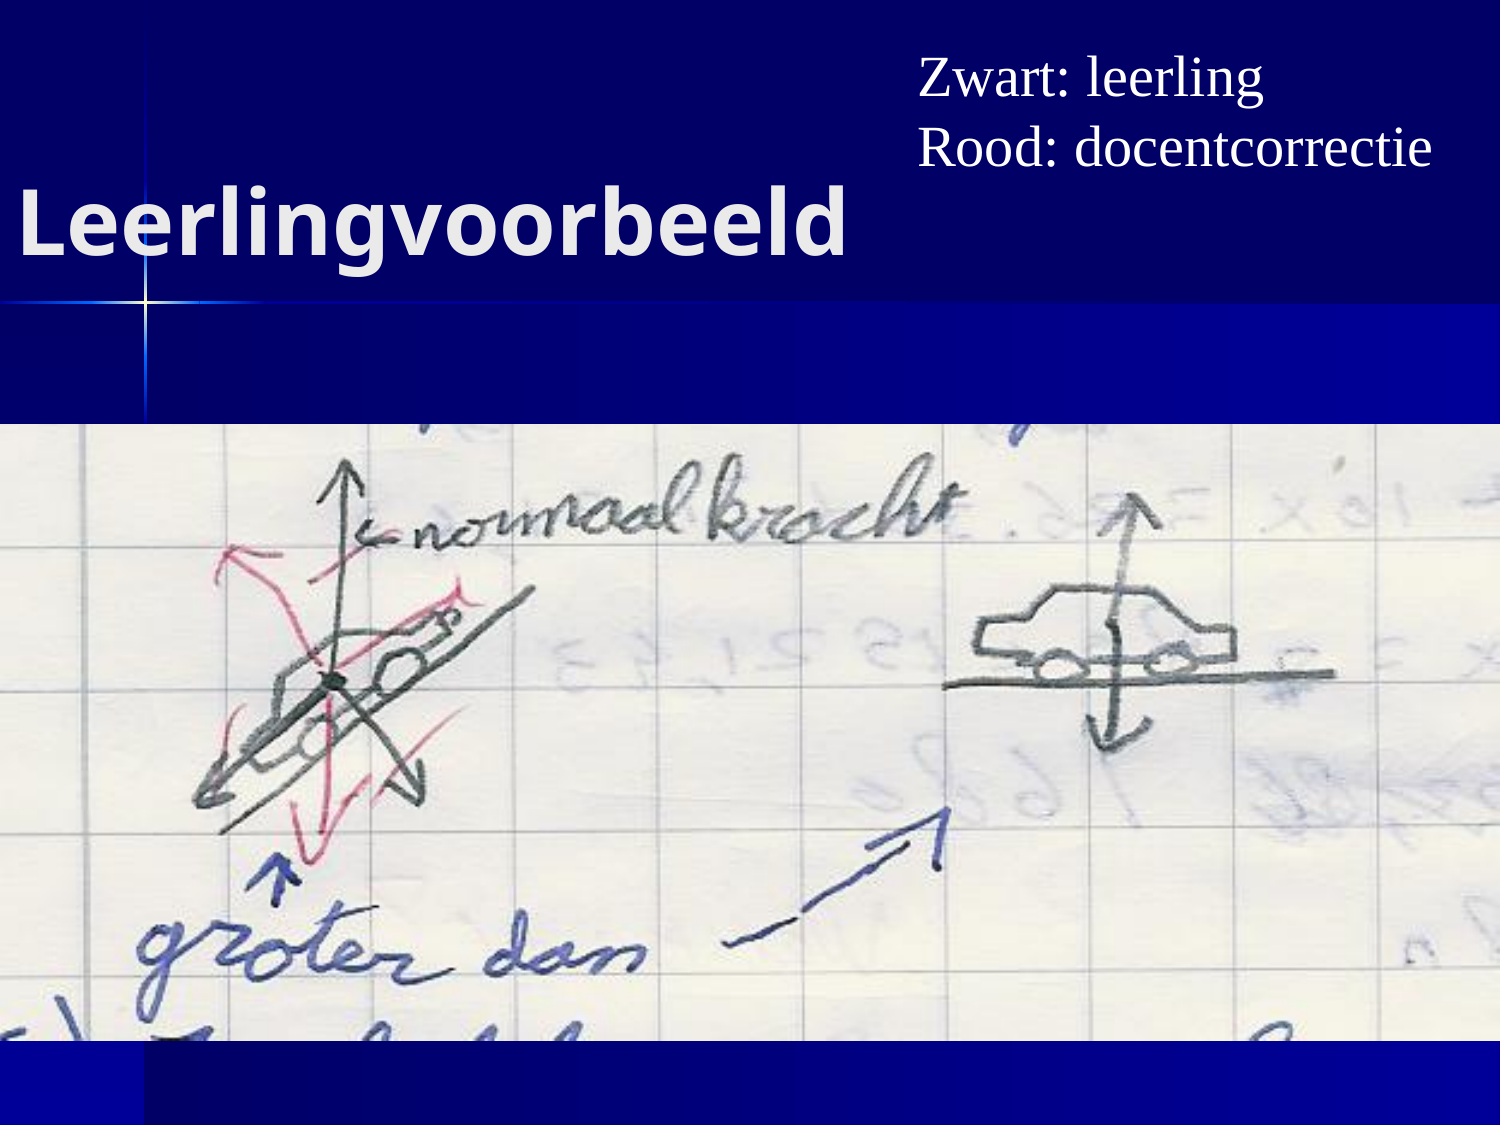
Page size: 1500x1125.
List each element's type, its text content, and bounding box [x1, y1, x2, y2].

title Leerlingvoorbeeld [0, 125, 888, 313]
text_box Zwart: leerling Rood: docentcorrectie [902, 30, 1449, 186]
picture [0, 424, 1500, 1041]
